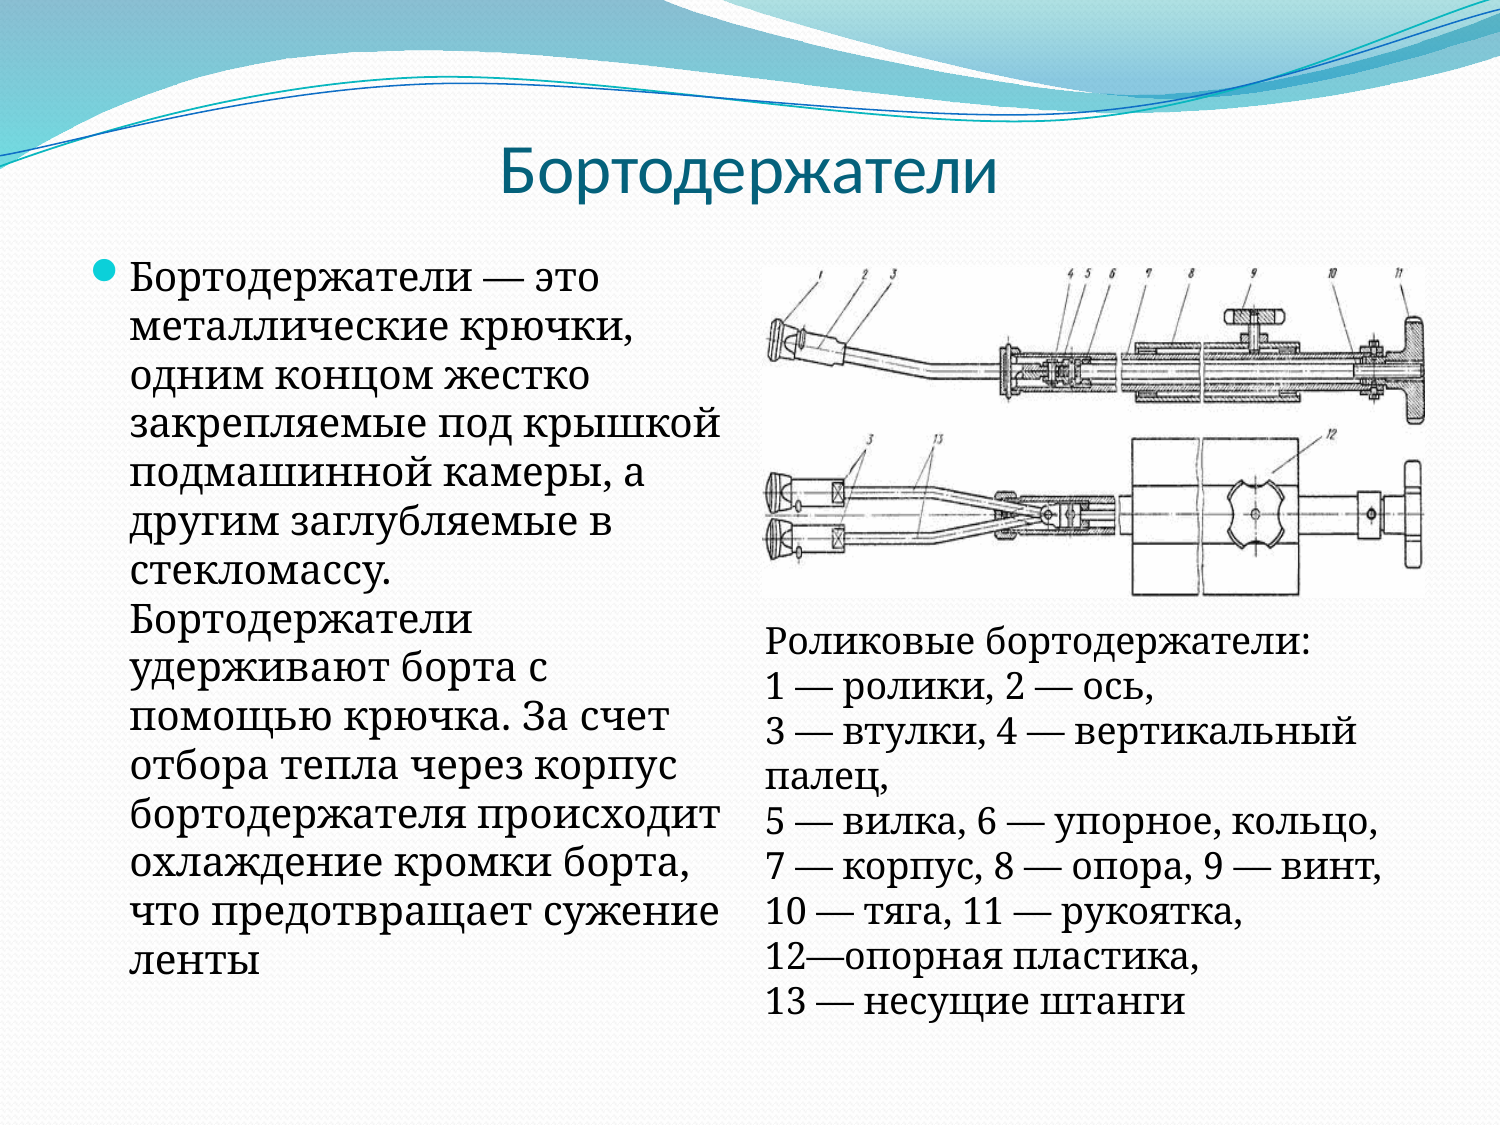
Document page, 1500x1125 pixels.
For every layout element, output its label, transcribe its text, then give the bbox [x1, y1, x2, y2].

title Бортодержатели [75, 115, 1425, 209]
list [762, 266, 1426, 599]
text_box Роликовые бортодержатели: 1 — ролики, 2 — ось, 3 — втулки, 4 — вертикальный палец, 5 — вилка, 6 — упорное, кольцо, 7 — корпус, 8 — опора, 9 — винт, 10 — тяга, 11 — рукоятка, 12—опорная пластика, 13 — несущие штанги [750, 609, 1483, 1030]
list Бортодержатели — это металлические крючки, одним концом жестко закрепляемые под крышкой подмашинной камеры, а другим заглубляемые в стекломассу. Бортодержатели удерживают борта с помощью крючка. За счет отбора тепла через корпус бортодержателя происходит охлаждение кромки борта, что предотвращает сужение ленты [75, 243, 738, 1043]
